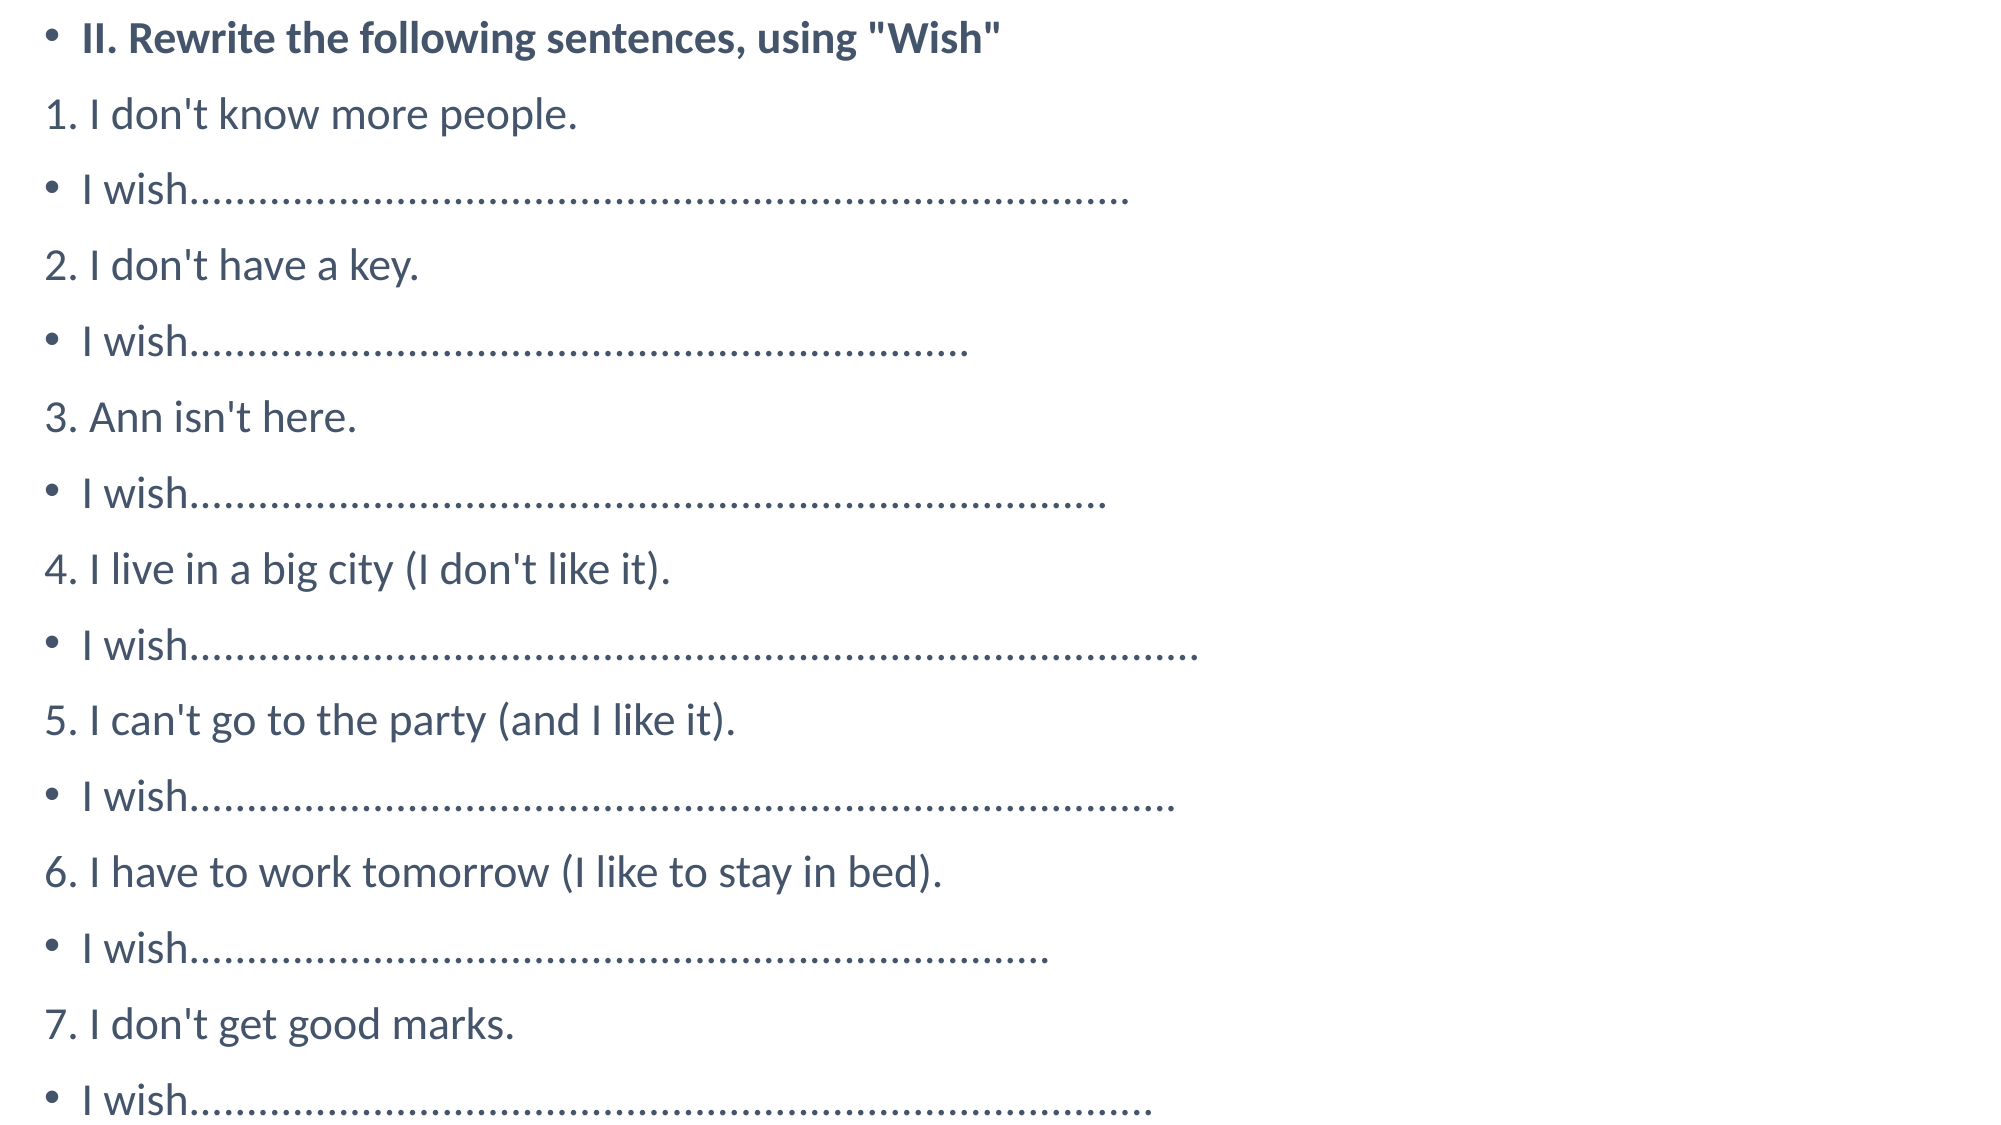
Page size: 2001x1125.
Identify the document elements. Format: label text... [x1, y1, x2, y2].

list II. Rewrite the following sentences, using "Wish" 1. I don't know more people. I wish.................................................................................. 2. I don't have a key. I wish.................................................................... 3. Ann isn't here. I wish................................................................................ 4. I live in a big city (I don't like it). I wish........................................................................................ 5. I can't go to the party (and I like it). I wish...................................................................................... 6. I have to work tomorrow (I like to stay in bed). I wish........................................................................... 7. I don't get good marks. I wish.................................................................................... [29, 0, 1850, 1125]
